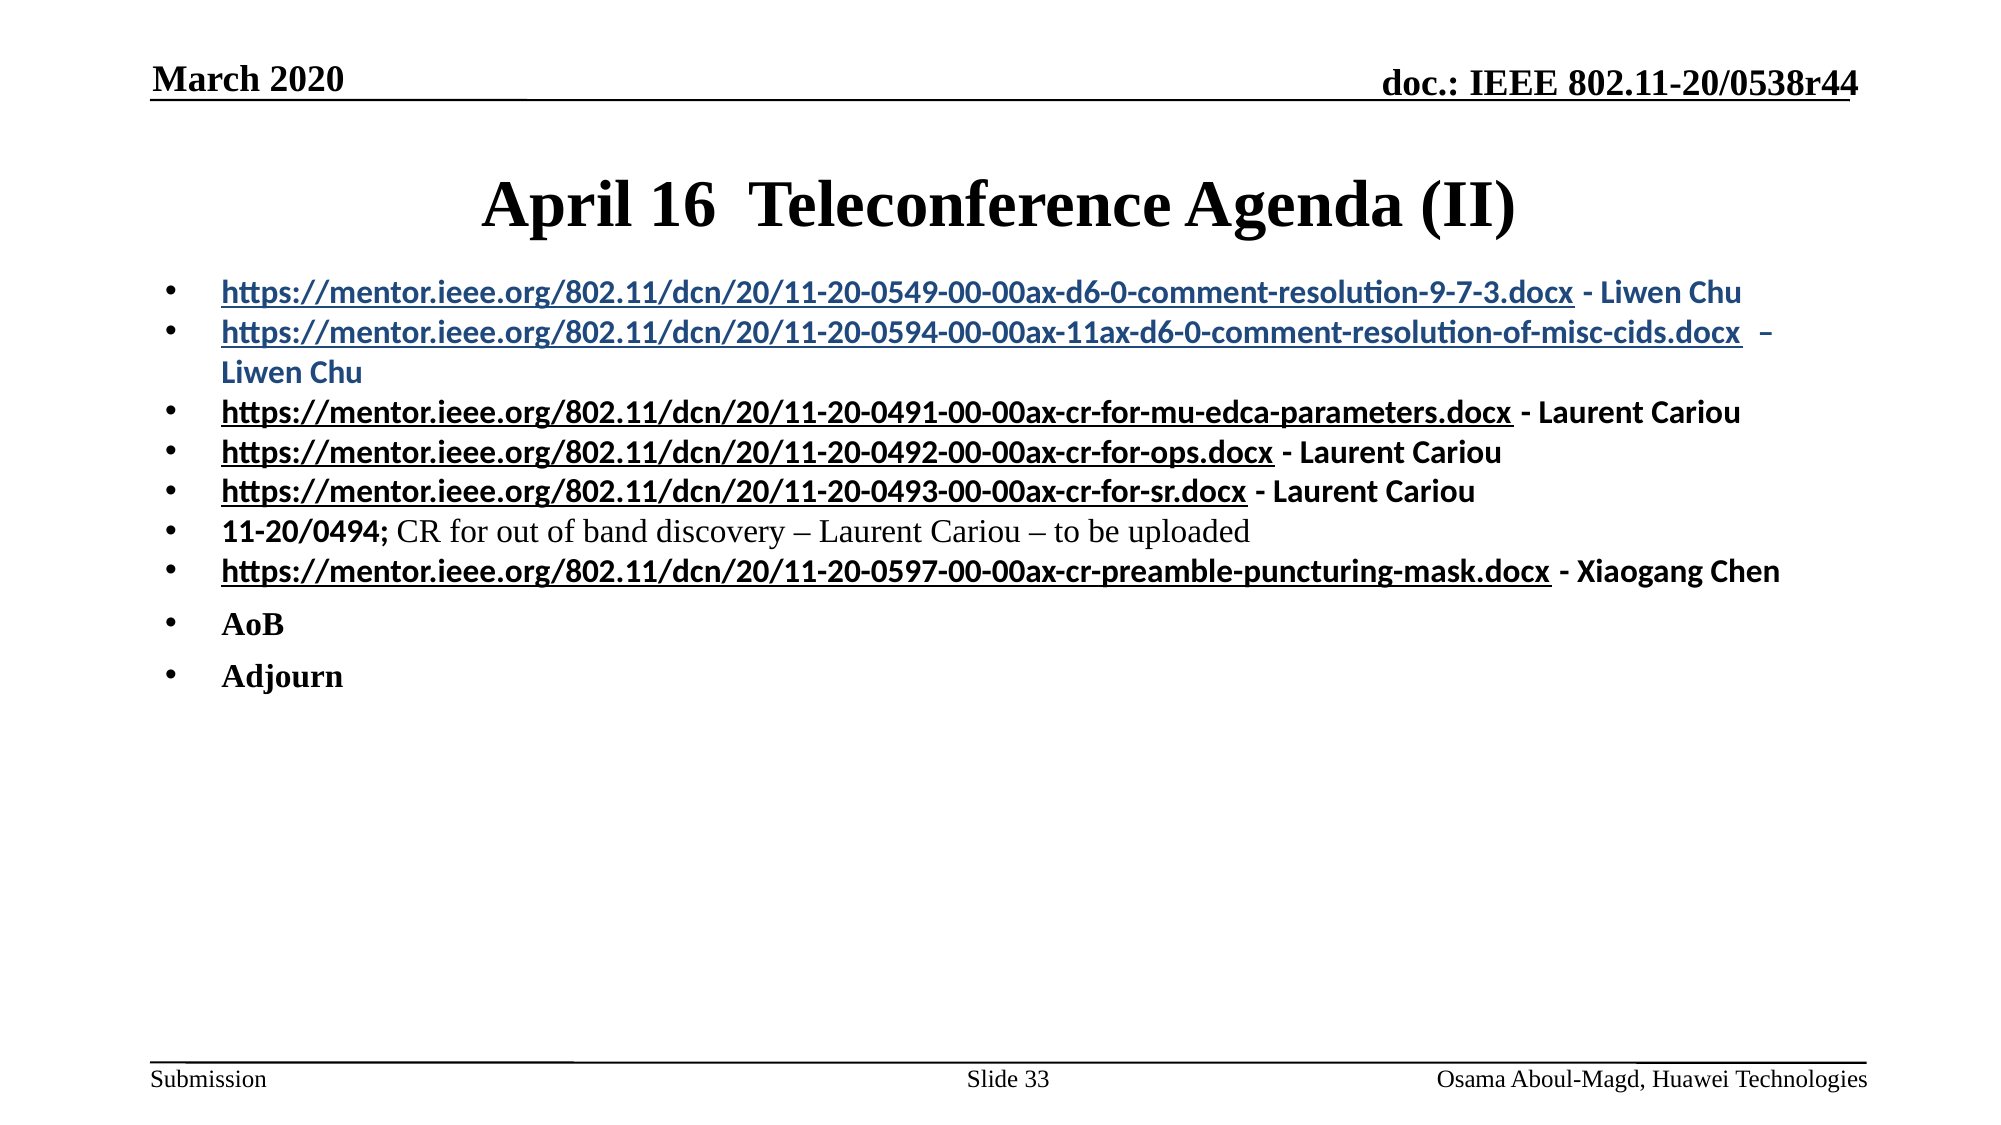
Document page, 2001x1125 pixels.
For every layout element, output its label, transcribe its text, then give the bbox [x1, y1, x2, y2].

title April 16 Teleconference Agenda (II) [149, 112, 1850, 262]
slide_number Slide 33 [950, 1061, 1067, 1123]
list https://mentor.ieee.org/802.11/dcn/20/11-20-0549-00-00ax-d6-0-comment-resolution-9-7-3.docx - Liwen Chu https://mentor.ieee.org/802.11/dcn/20/11-20-0594-00-00ax-11ax-d6-0-comment-resolution-of-misc-cids.docx – Liwen Chu https://mentor.ieee.org/802.11/dcn/20/11-20-0491-00-00ax-cr-for-mu-edca-parameters.docx - Laurent Cariou https://mentor.ieee.org/802.11/dcn/20/11-20-0492-00-00ax-cr-for-ops.docx - Laurent Cariou https://mentor.ieee.org/802.11/dcn/20/11-20-0493-00-00ax-cr-for-sr.docx - Laurent Cariou 11-20/0494; CR for out of band discovery – Laurent Cariou – to be uploaded https://mentor.ieee.org/802.11/dcn/20/11-20-0597-00-00ax-cr-preamble-puncturing-mask.docx - Xiaogang Chen AoB Adjourn [149, 262, 1850, 938]
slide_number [152, 54, 563, 100]
footer Osama Aboul-Magd, Huawei Technologies [1171, 1061, 1869, 1093]
